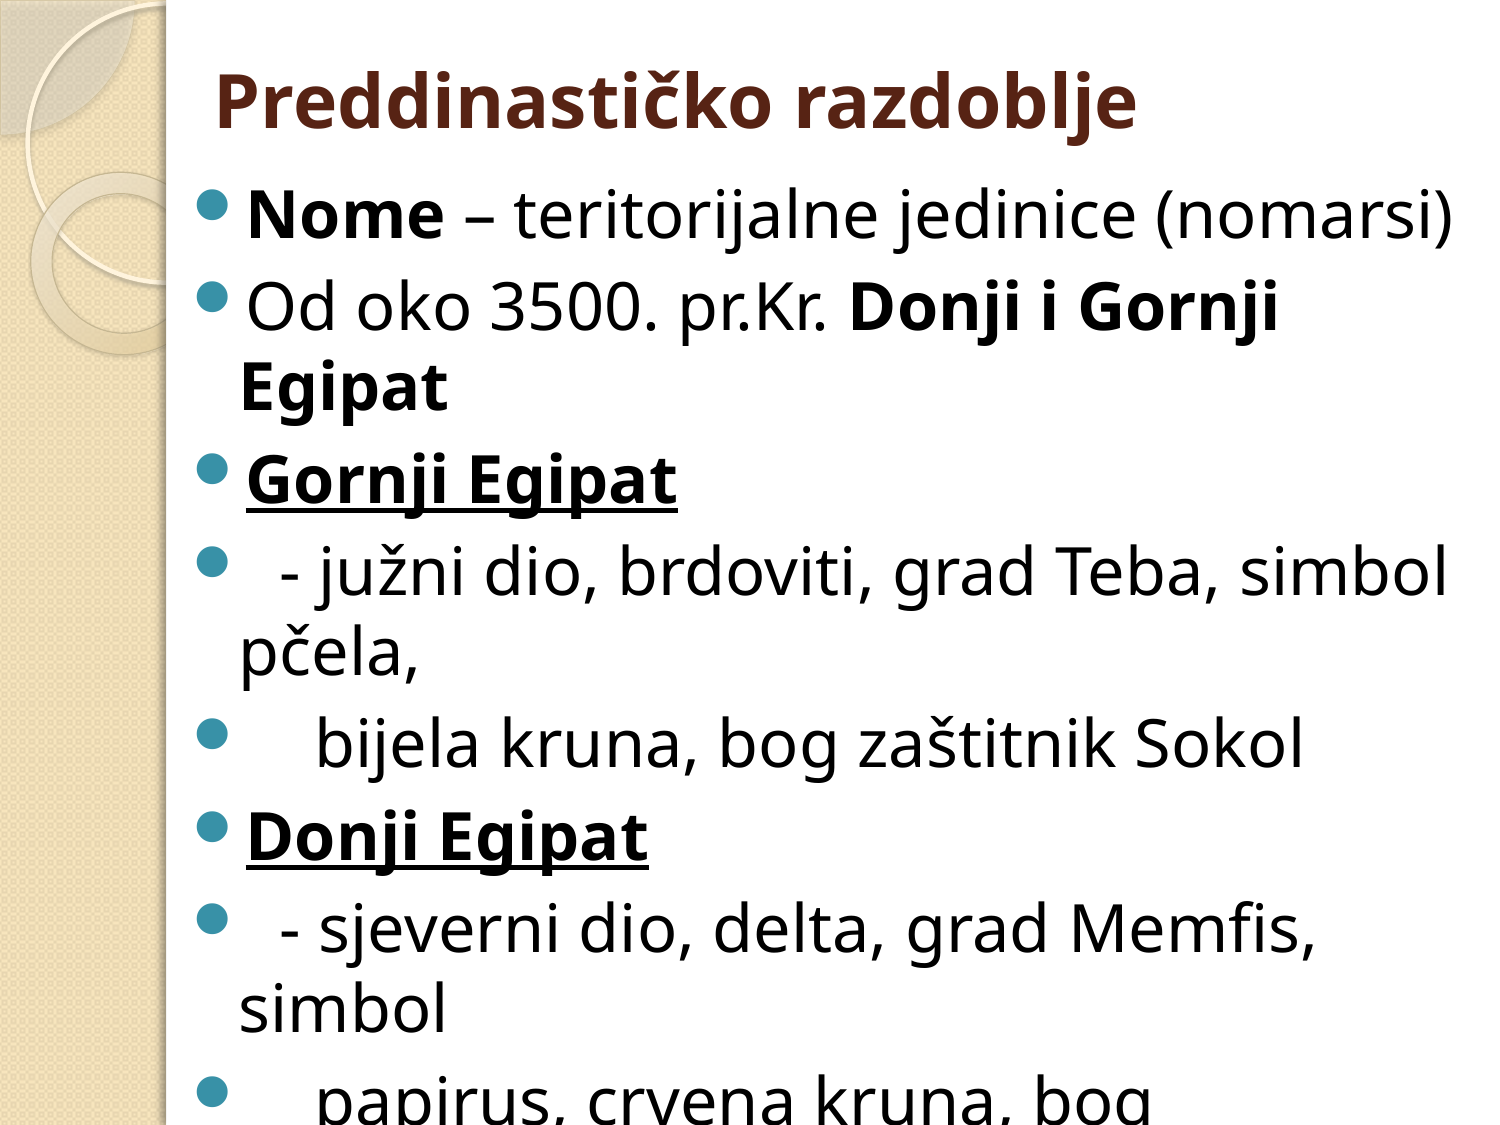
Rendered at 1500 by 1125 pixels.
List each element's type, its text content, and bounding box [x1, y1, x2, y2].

list Nome – teritorijalne jedinice (nomarsi) Od oko 3500. pr.Kr. Donji i Gornji Egipat Gornji Egipat - južni dio, brdoviti, grad Teba, simbol pčela, bijela kruna, bog zaštitnik Sokol Donji Egipat - sjeverni dio, delta, grad Memfis, simbol papirus, crvena kruna, bog Pustinjski pas [164, 164, 1477, 1079]
title Preddinastičko razdoblje [199, 45, 1466, 153]
